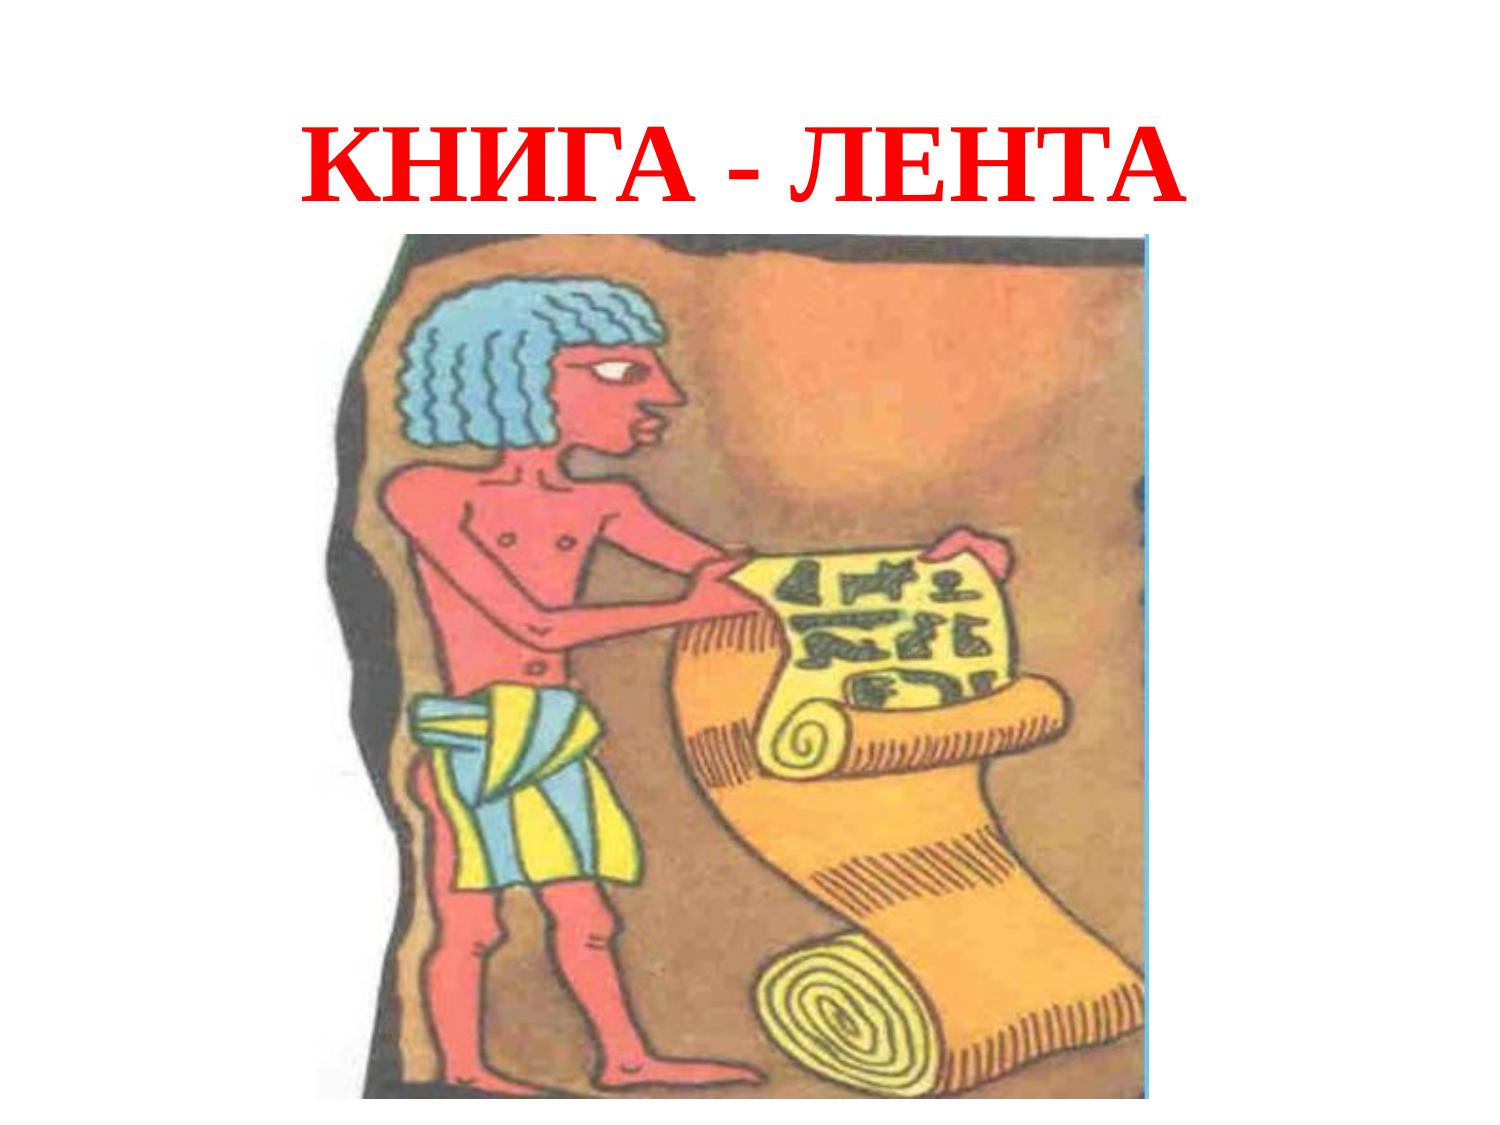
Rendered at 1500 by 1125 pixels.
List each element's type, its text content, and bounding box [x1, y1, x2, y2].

text_box КНИГА - ЛЕНТА [285, 81, 1204, 232]
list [316, 234, 1149, 1100]
